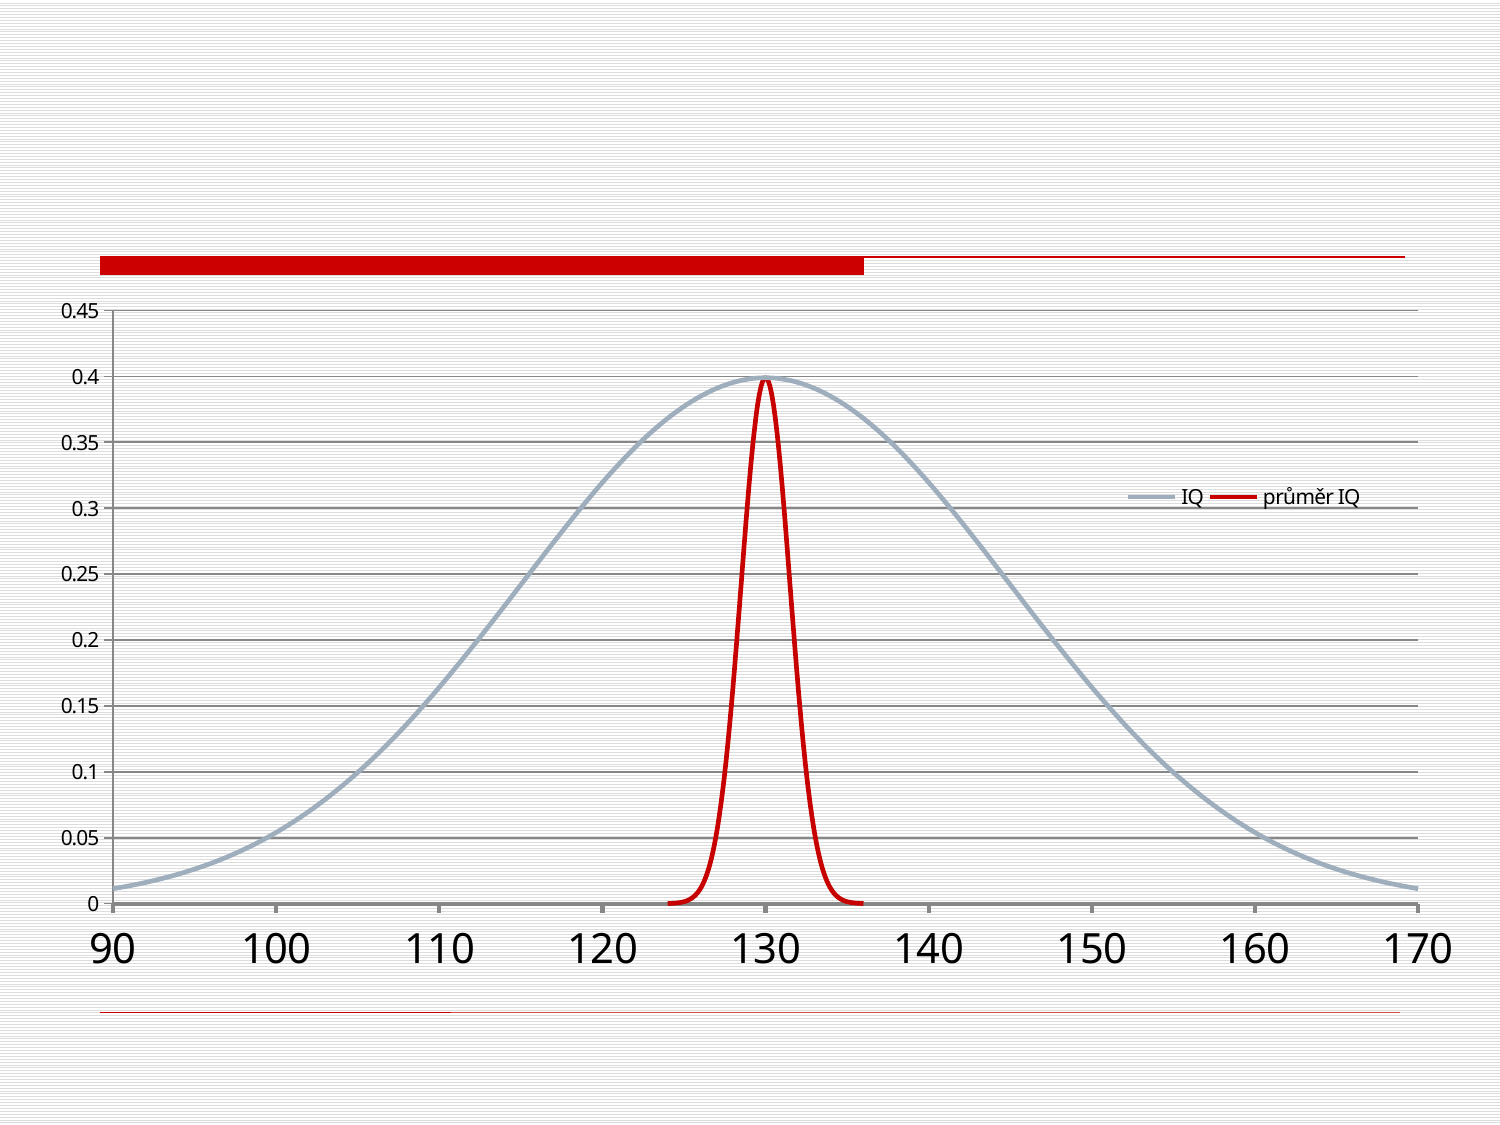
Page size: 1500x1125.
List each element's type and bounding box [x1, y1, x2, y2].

chart [46, 292, 1466, 997]
